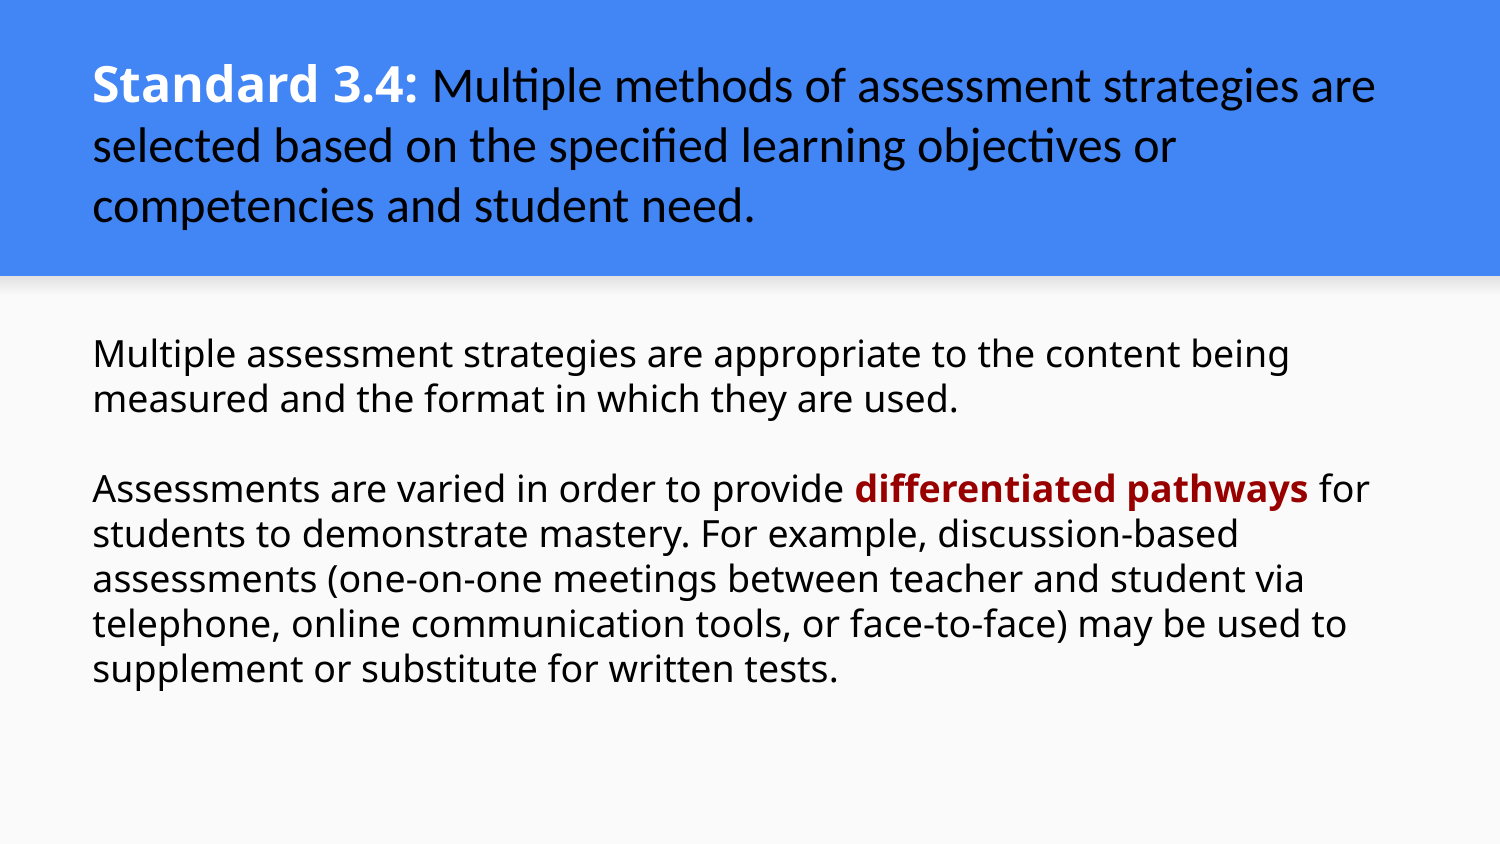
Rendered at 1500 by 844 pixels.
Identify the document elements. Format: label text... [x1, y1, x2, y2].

title Standard 3.4: Multiple methods of assessment strategies are selected based on the specified learning objectives or competencies and student need. [77, 121, 1427, 248]
list Multiple assessment strategies are appropriate to the content being measured and the format in which they are used. Assessments are varied in order to provide differentiated pathways for students to demonstrate mastery. For example, discussion-based assessments (one-on-one meetings between teacher and student via telephone, online communication tools, or face-to-face) may be used to supplement or substitute for written tests. [77, 314, 1427, 760]
